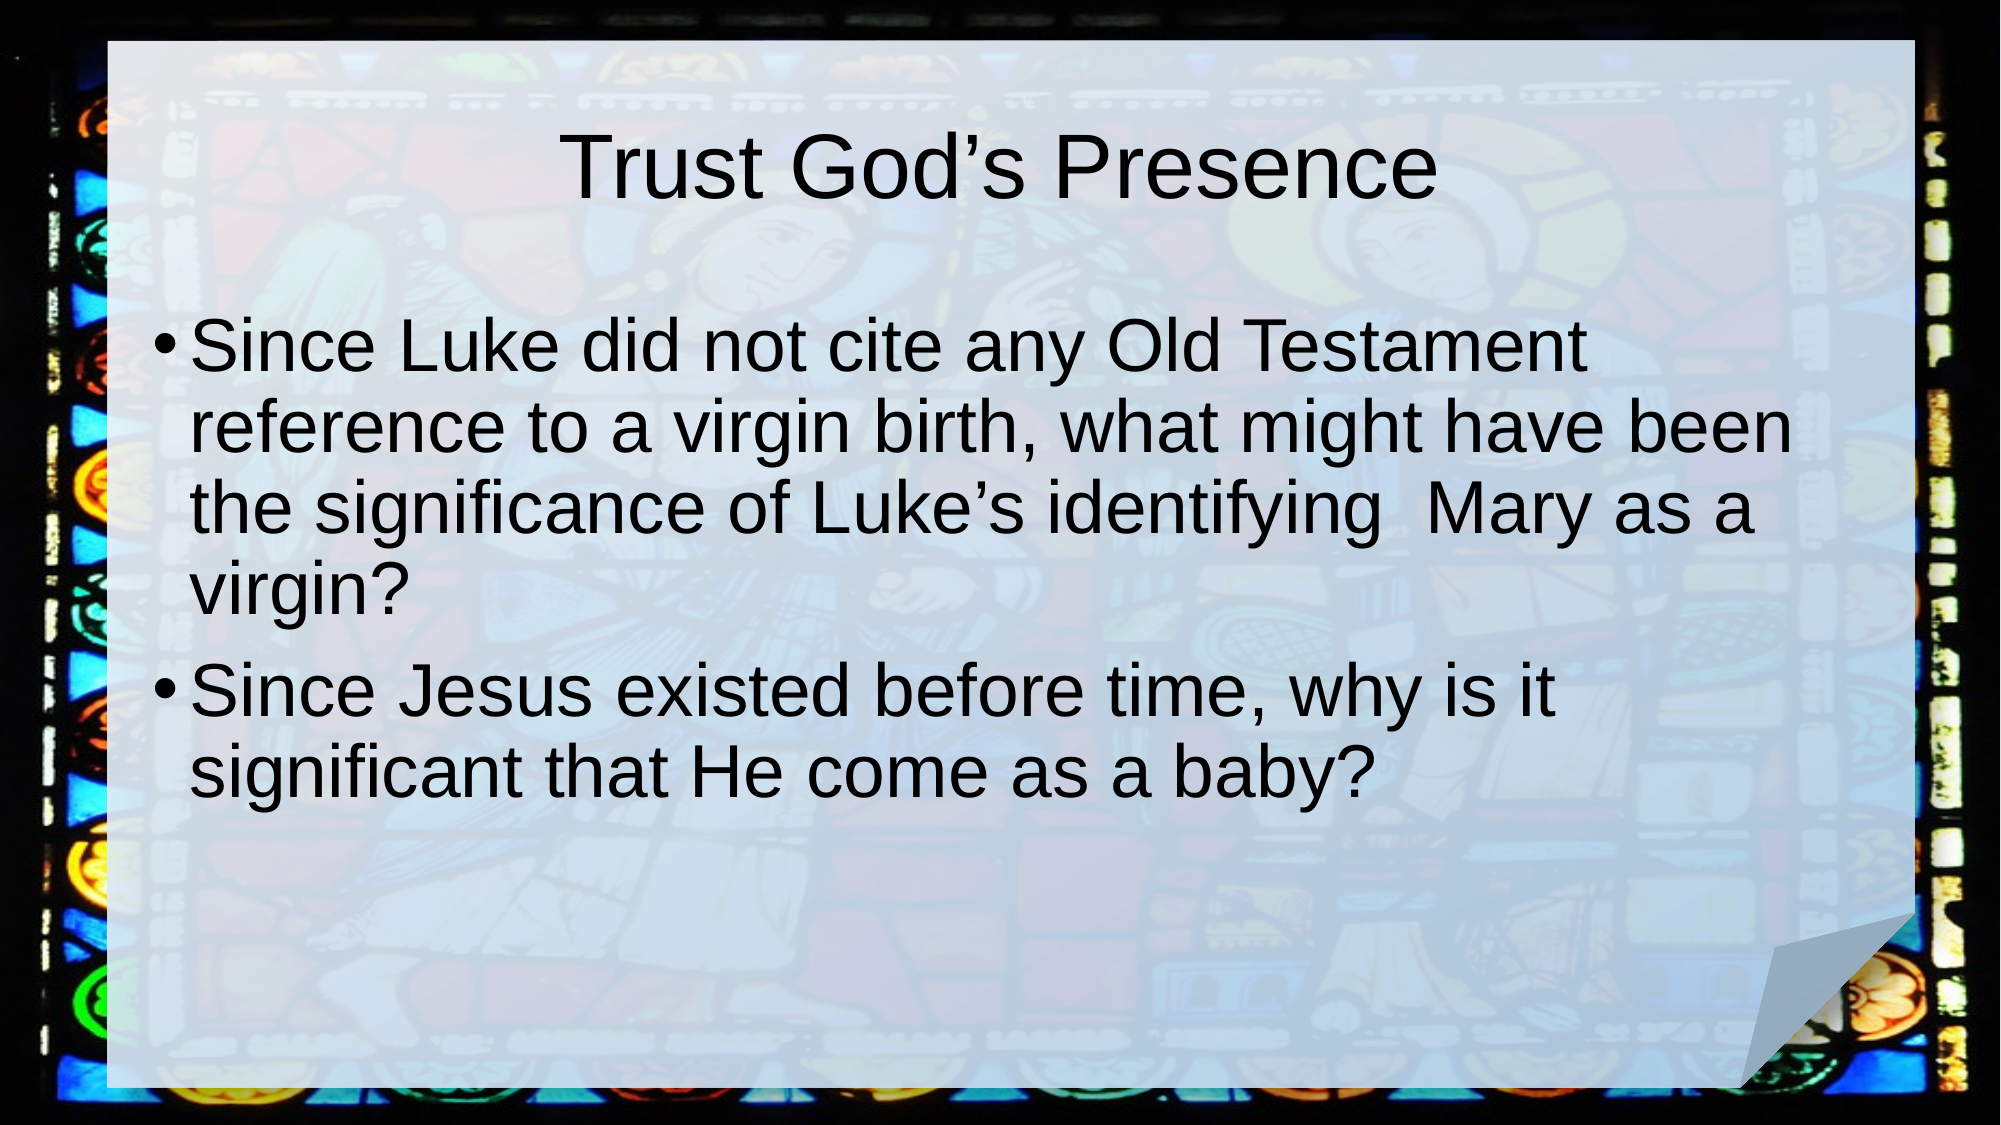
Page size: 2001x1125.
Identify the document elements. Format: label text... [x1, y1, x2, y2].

title Trust God’s Presence [137, 59, 1863, 278]
picture [0, 0, 2001, 1125]
list Since Luke did not cite any Old Testament reference to a virgin birth, what might have been the significance of Luke’s identifying Mary as a virgin? Since Jesus existed before time, why is it significant that He come as a baby? [137, 299, 1863, 1014]
